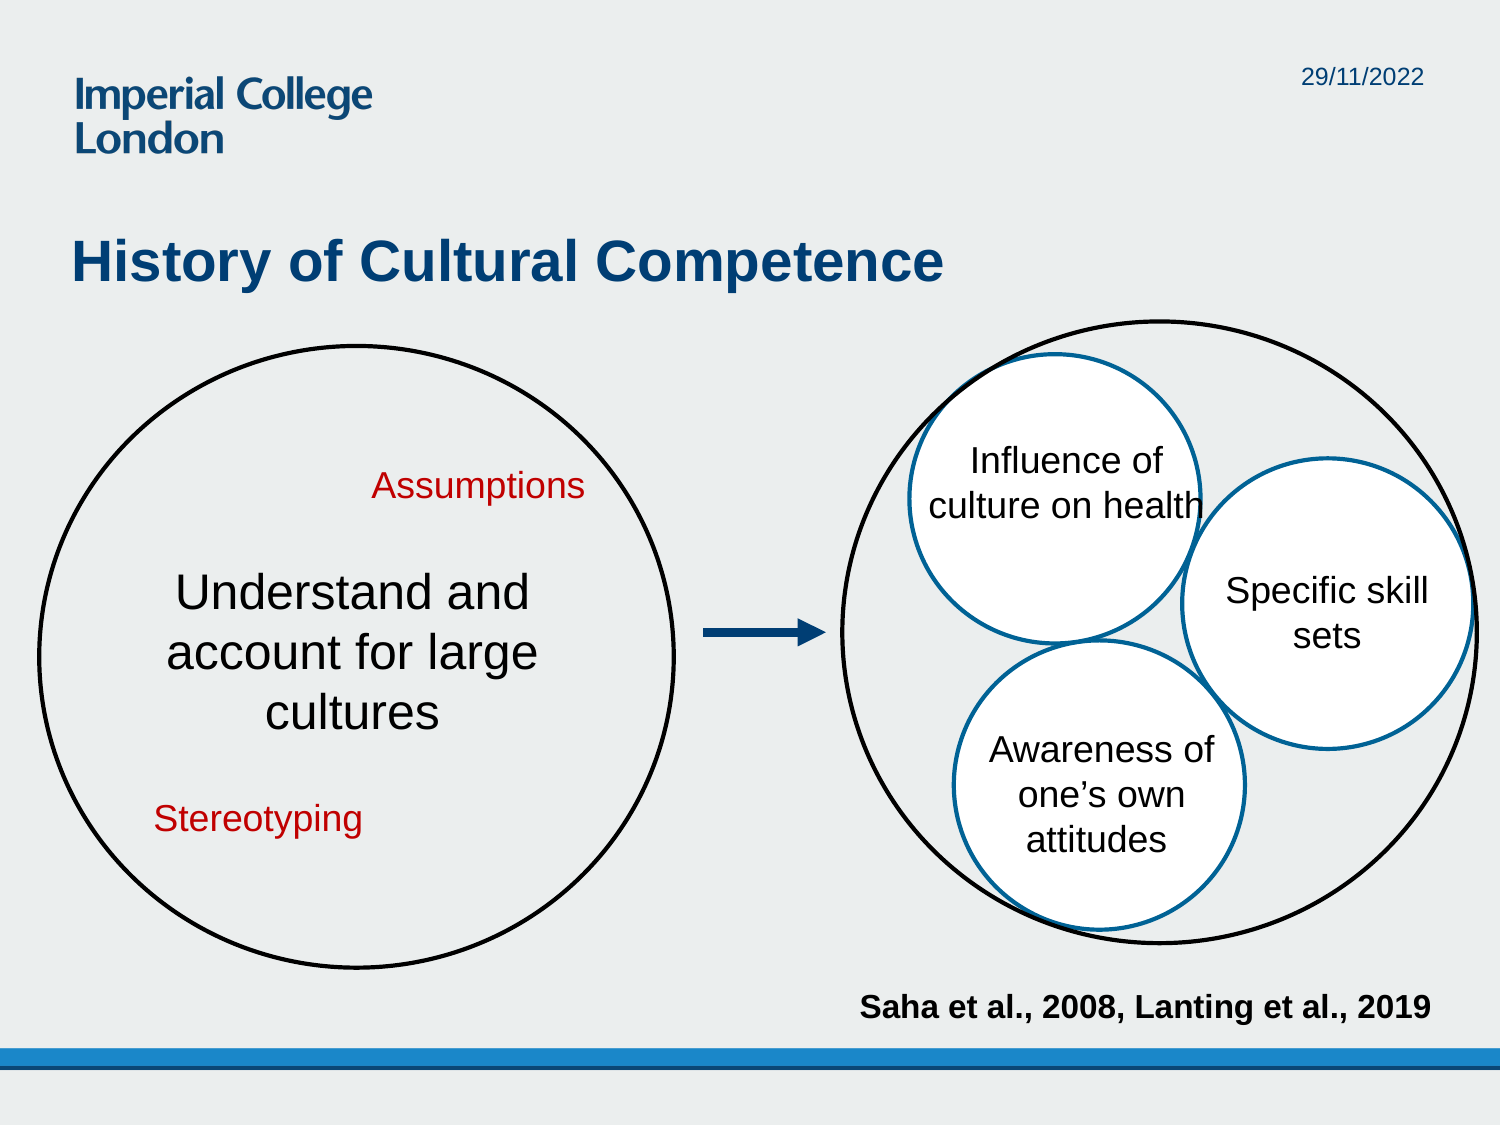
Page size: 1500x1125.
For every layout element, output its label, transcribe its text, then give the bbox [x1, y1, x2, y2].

text_box Specific skill sets [1192, 558, 1462, 664]
text_box [840, 319, 1479, 946]
text_box Influence of culture on health [913, 428, 1220, 534]
text_box [37, 343, 676, 970]
text_box Understand and account for large cultures [70, 552, 635, 805]
text_box 29/11/2022 [1163, 60, 1425, 115]
text_box Stereotyping [138, 786, 390, 847]
text_box Assumptions [356, 453, 607, 514]
text_box Saha et al., 2008, Lanting et al., 2019 [844, 977, 1480, 1033]
title History of Cultural Competence [71, 212, 1422, 297]
text_box Awareness of one’s own attitudes [973, 717, 1231, 868]
picture [0, 0, 1500, 1125]
